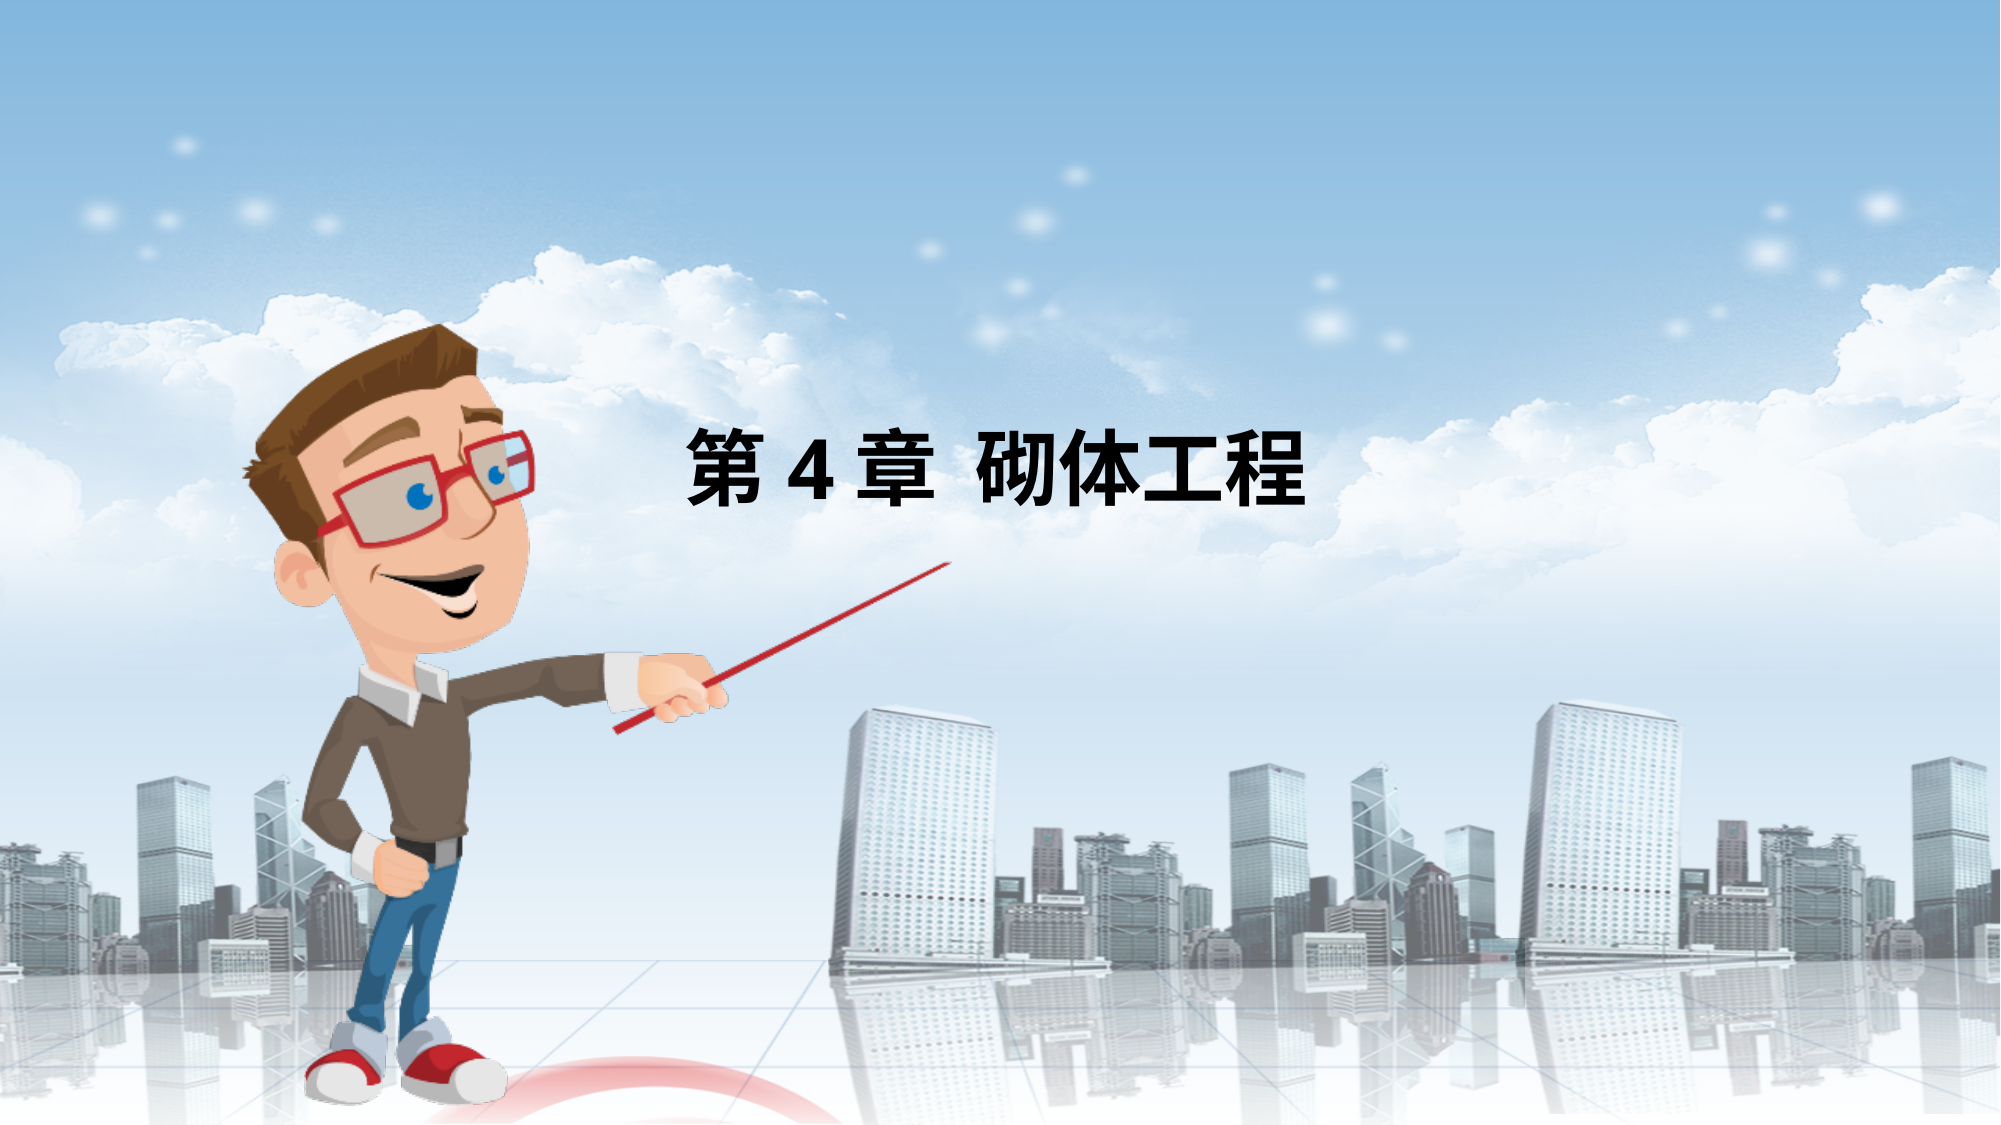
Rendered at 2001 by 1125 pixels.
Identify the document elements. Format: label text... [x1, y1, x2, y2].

picture [0, 105, 2001, 1125]
text_box 第4章 砌体工程 [956, 408, 1891, 524]
title [140, 130, 1891, 302]
